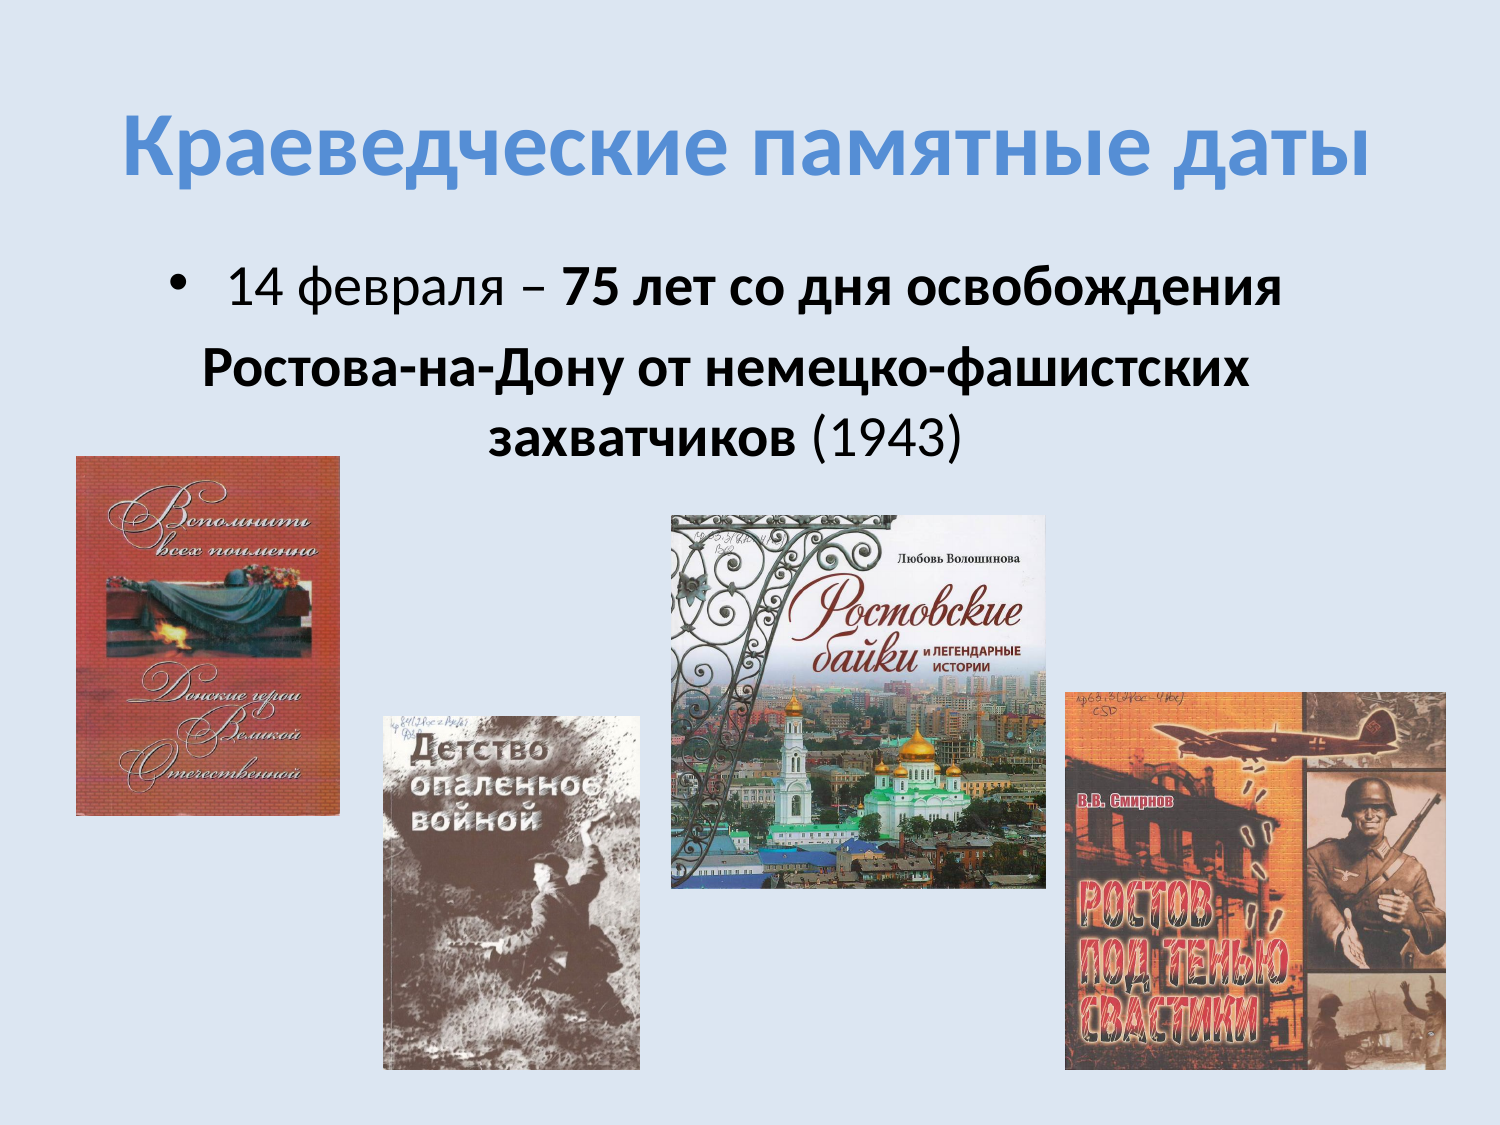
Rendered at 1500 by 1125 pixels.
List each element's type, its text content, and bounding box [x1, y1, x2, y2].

list 14 февраля – 75 лет со дня освобождения Ростова-на-Дону от немецко-фашистских захватчиков (1943) [64, 239, 1388, 559]
picture [670, 515, 1046, 889]
picture [1064, 691, 1446, 1070]
picture [383, 715, 640, 1070]
title Краеведческие памятные даты [74, 44, 1423, 233]
picture [76, 455, 340, 817]
